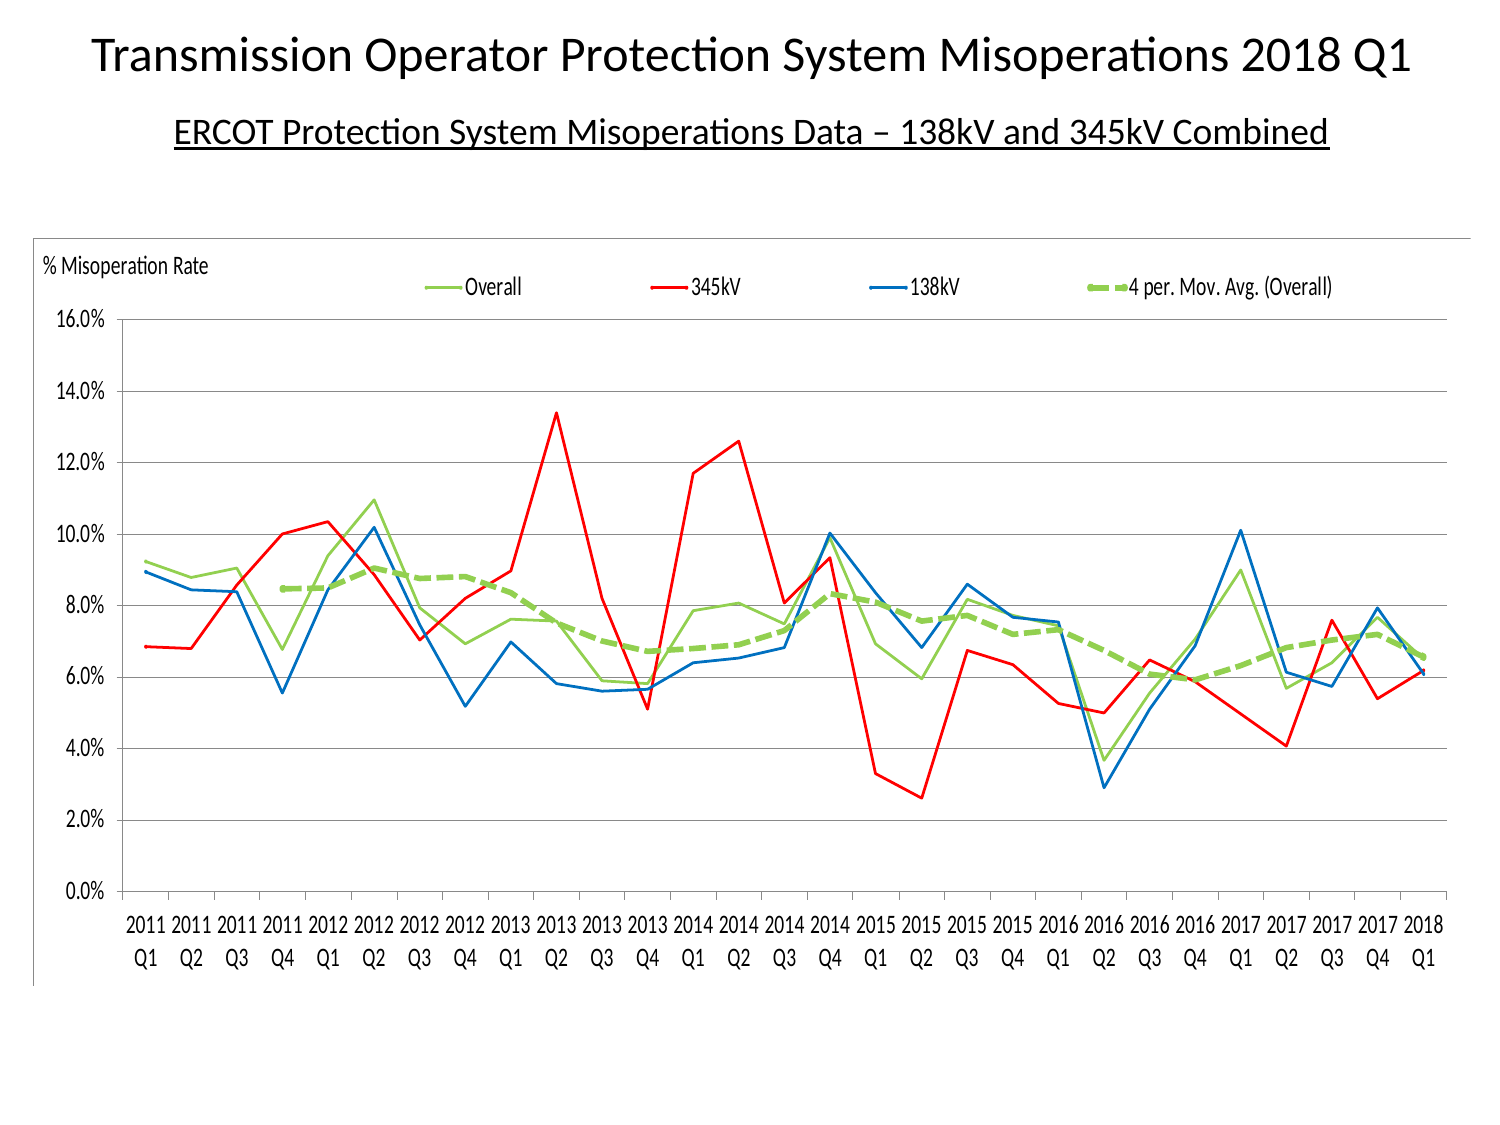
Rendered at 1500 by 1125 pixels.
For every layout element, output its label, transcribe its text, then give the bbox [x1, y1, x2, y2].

title Transmission Operator Protection System Misoperations 2018 Q1 [32, 3, 1471, 99]
text_box ERCOT Protection System Misoperations Data – 138kV and 345kV Combined [32, 99, 1471, 160]
picture [32, 237, 1471, 987]
